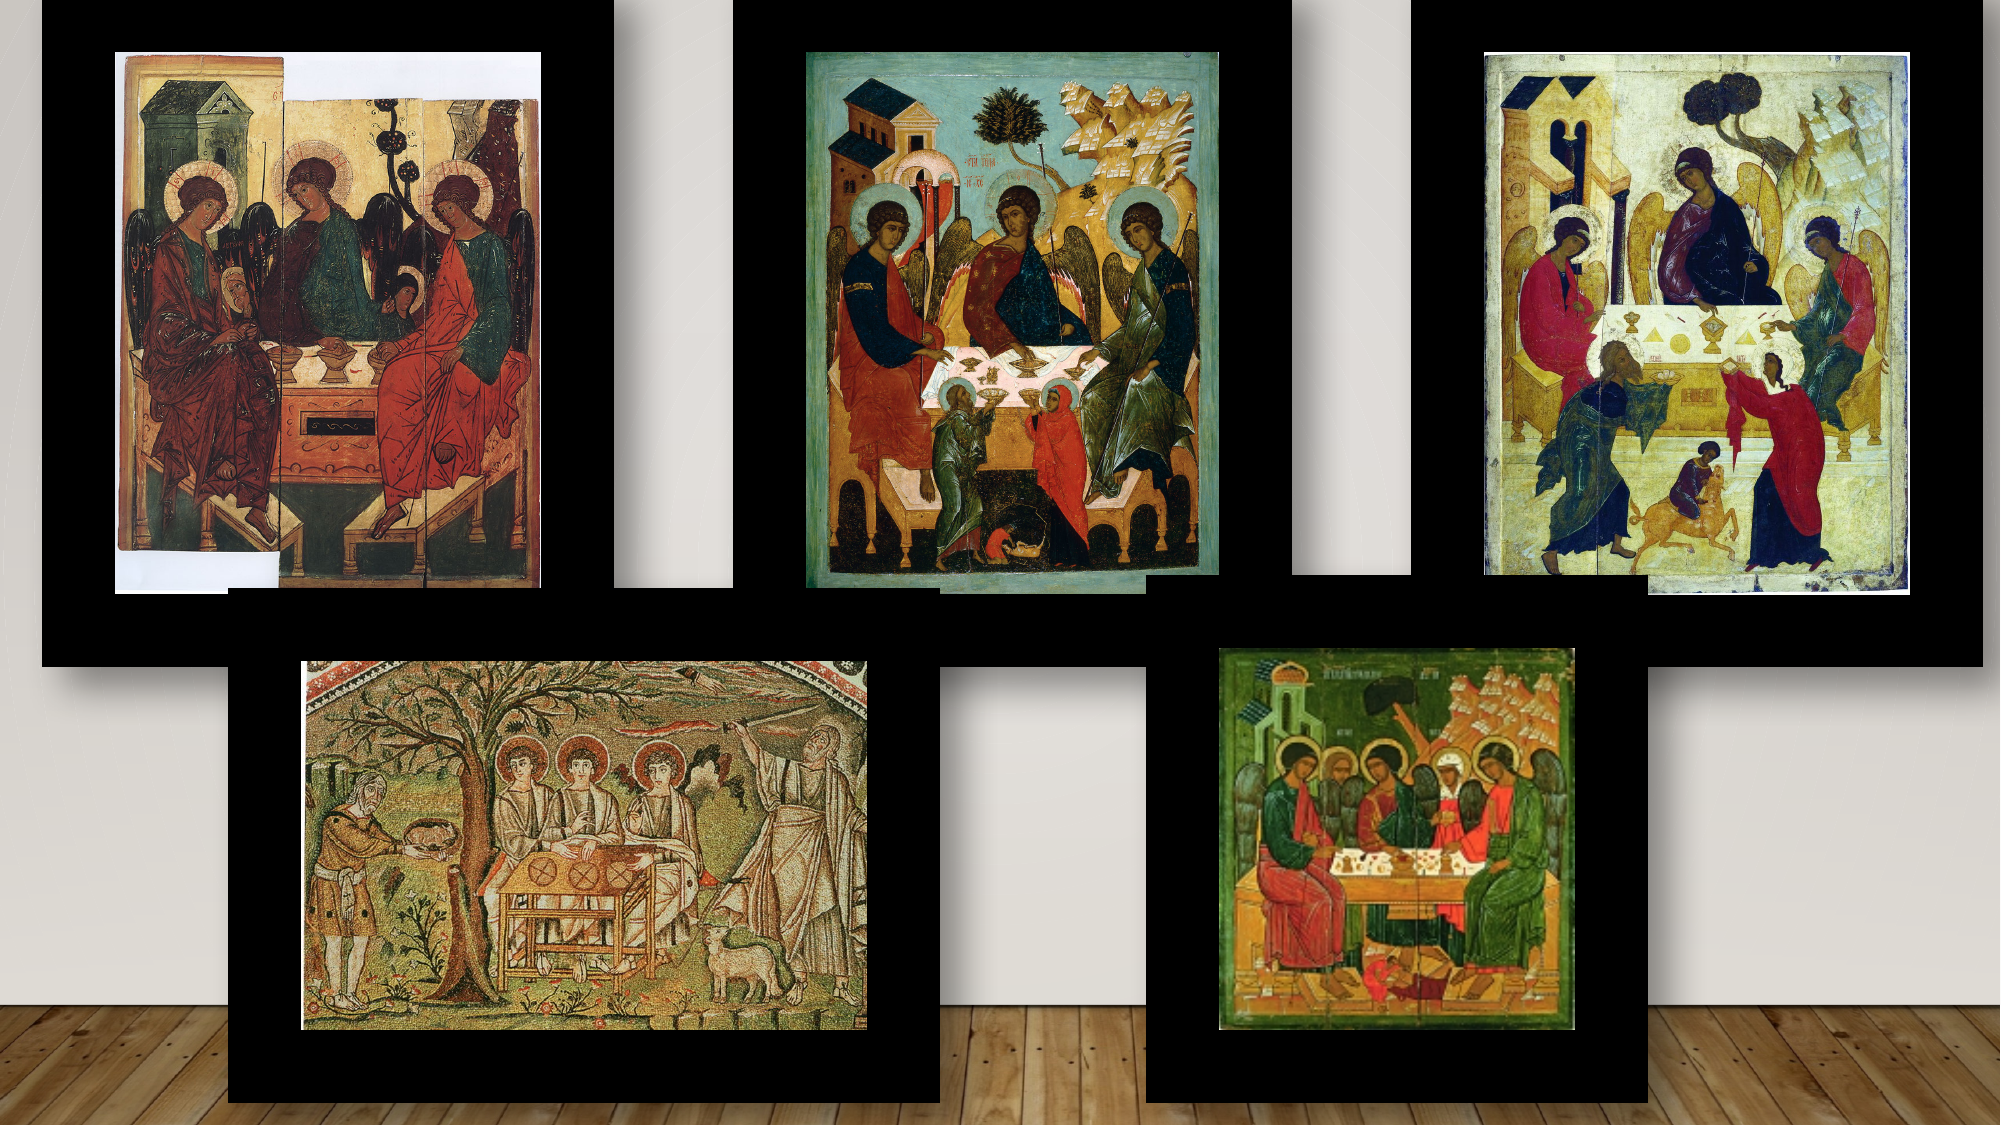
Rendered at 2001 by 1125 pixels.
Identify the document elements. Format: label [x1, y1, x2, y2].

picture [1483, 51, 1911, 595]
picture [1218, 647, 1576, 1031]
picture [300, 660, 868, 1031]
picture [114, 51, 542, 595]
picture [0, 1005, 2000, 1125]
picture [805, 51, 1220, 595]
